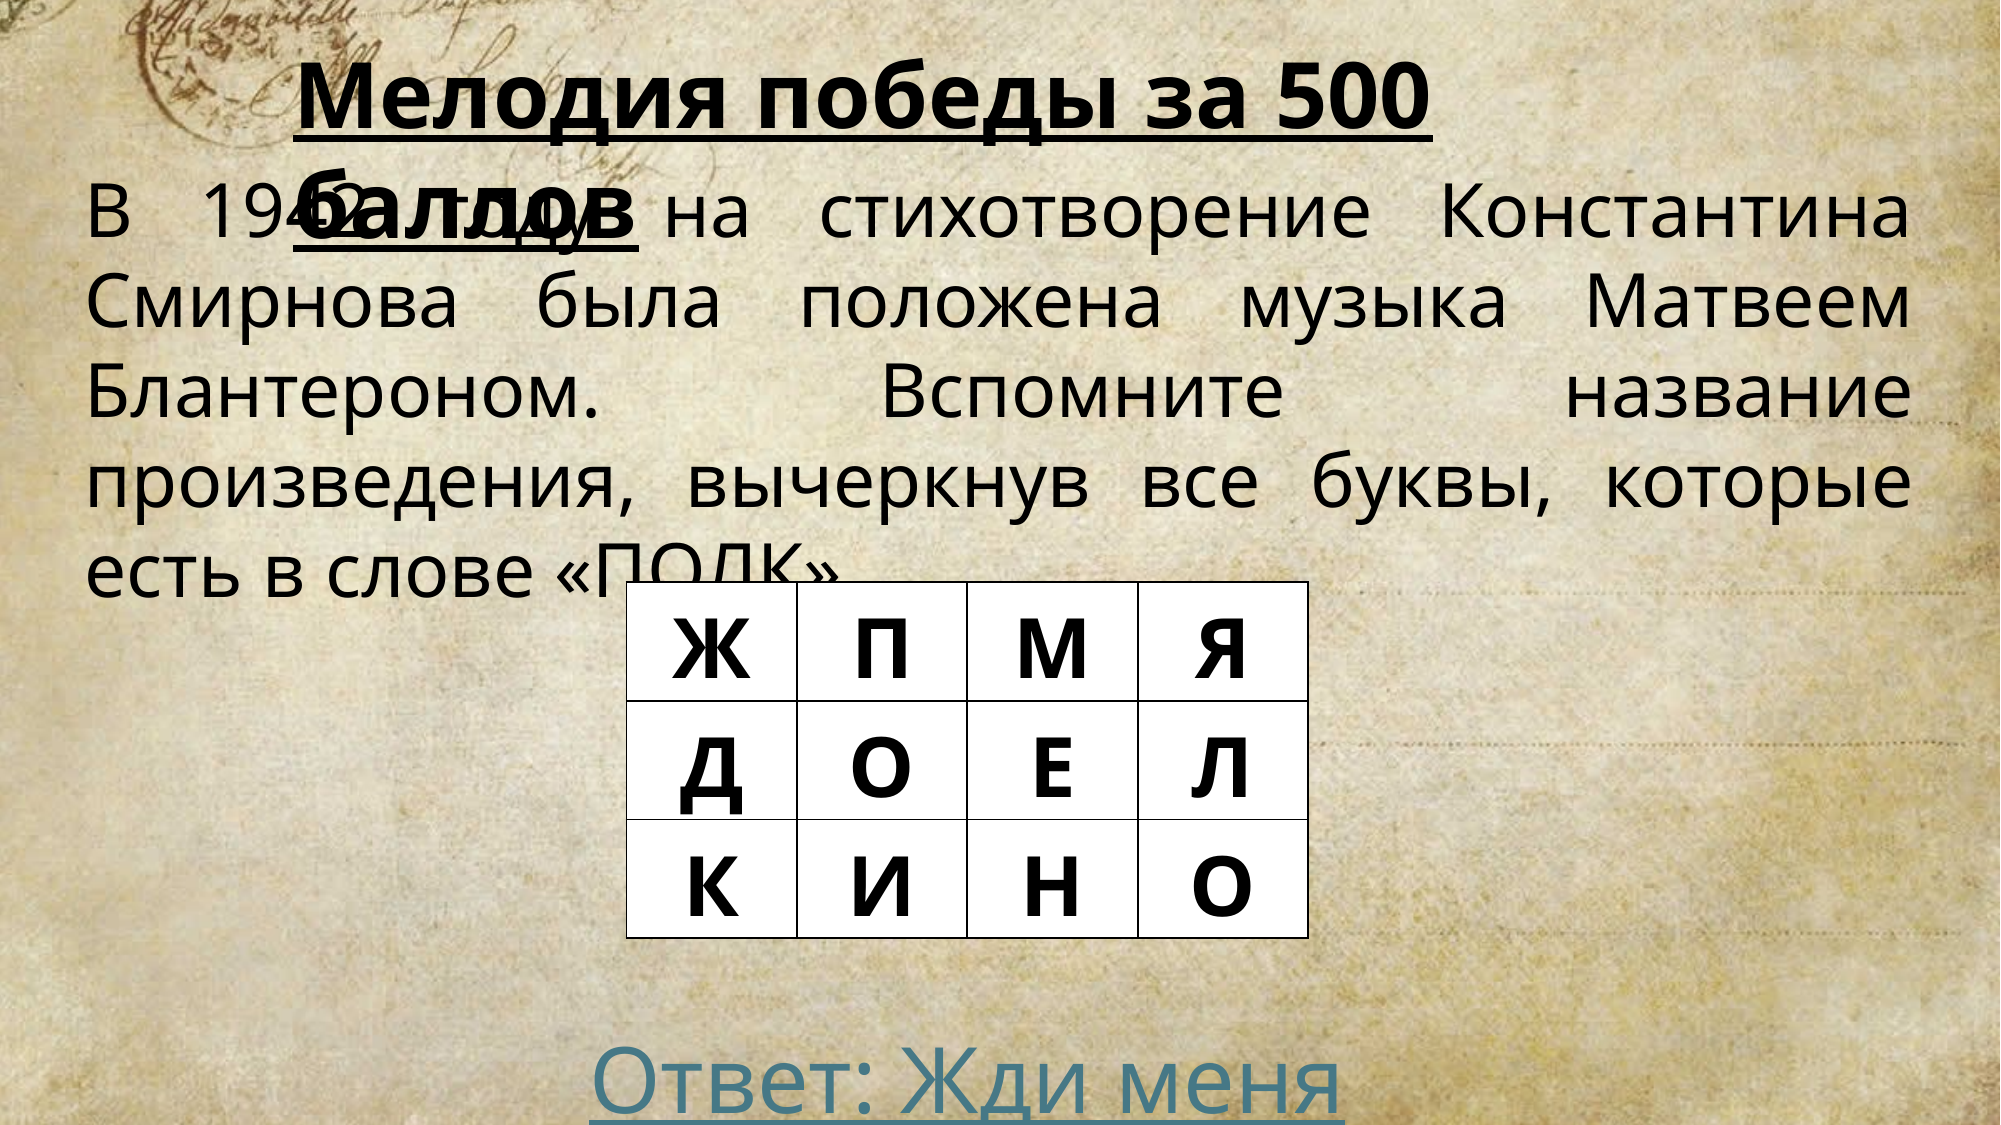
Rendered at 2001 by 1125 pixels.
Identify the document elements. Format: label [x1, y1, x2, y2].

list [0, 0, 2000, 1125]
